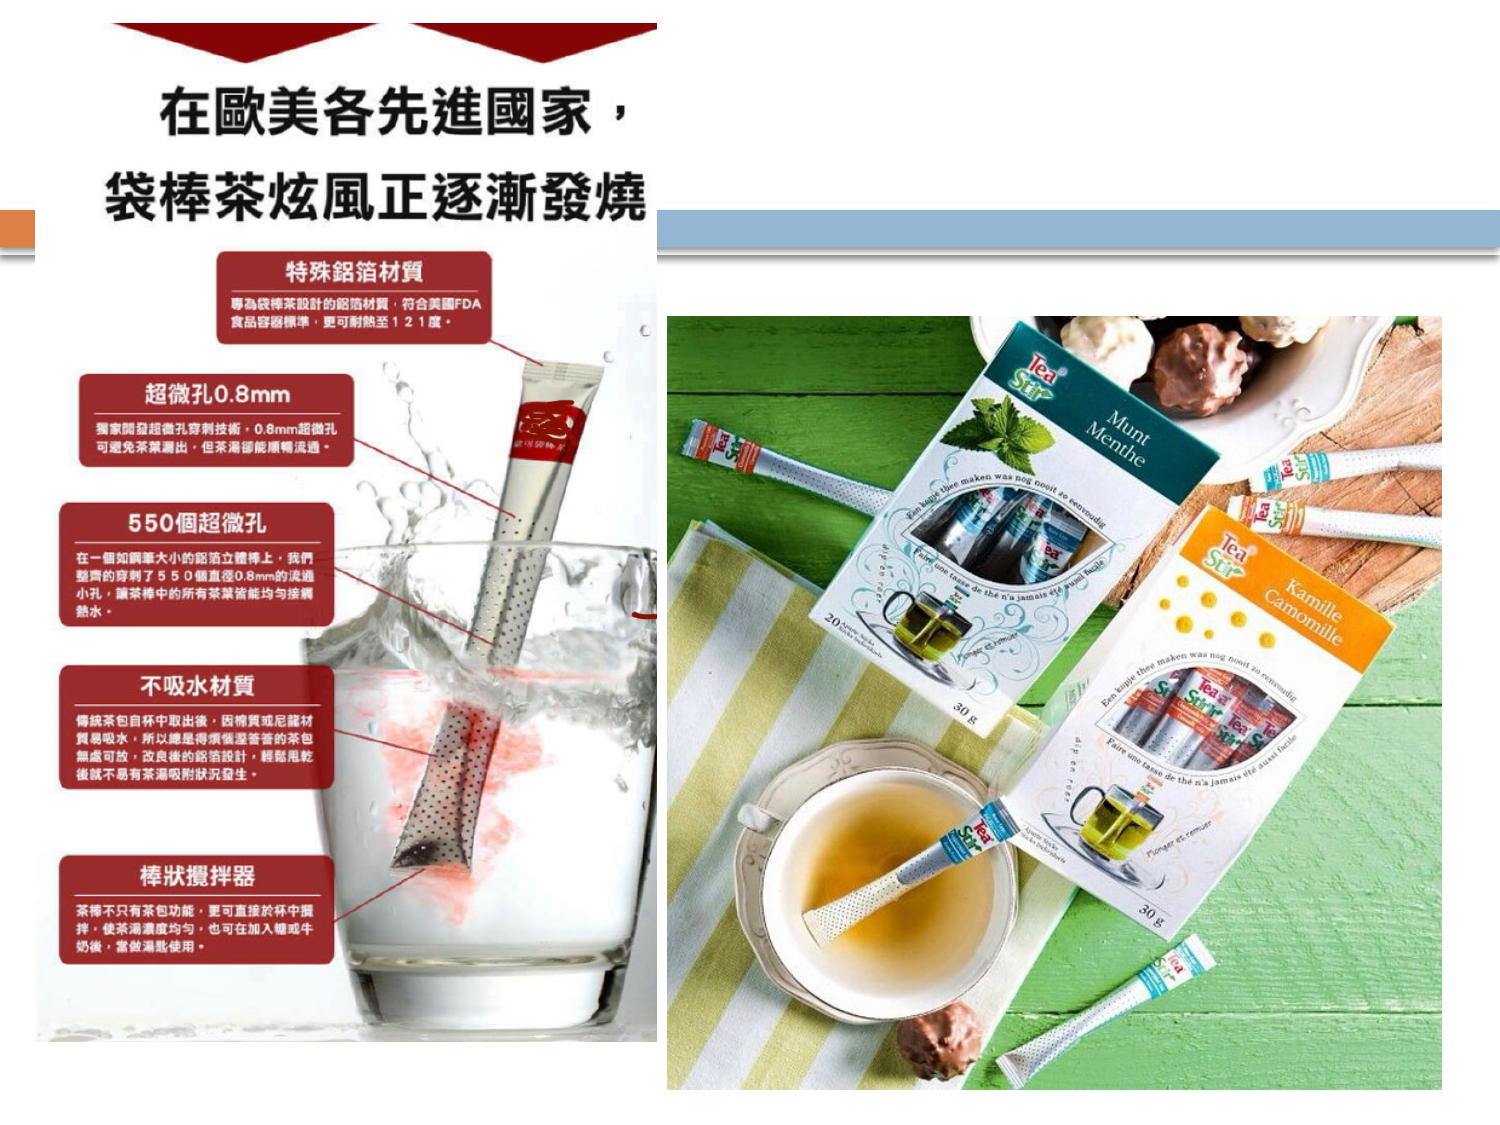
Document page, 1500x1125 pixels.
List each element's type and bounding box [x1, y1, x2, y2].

picture [667, 316, 1442, 1091]
picture [34, 23, 657, 1042]
